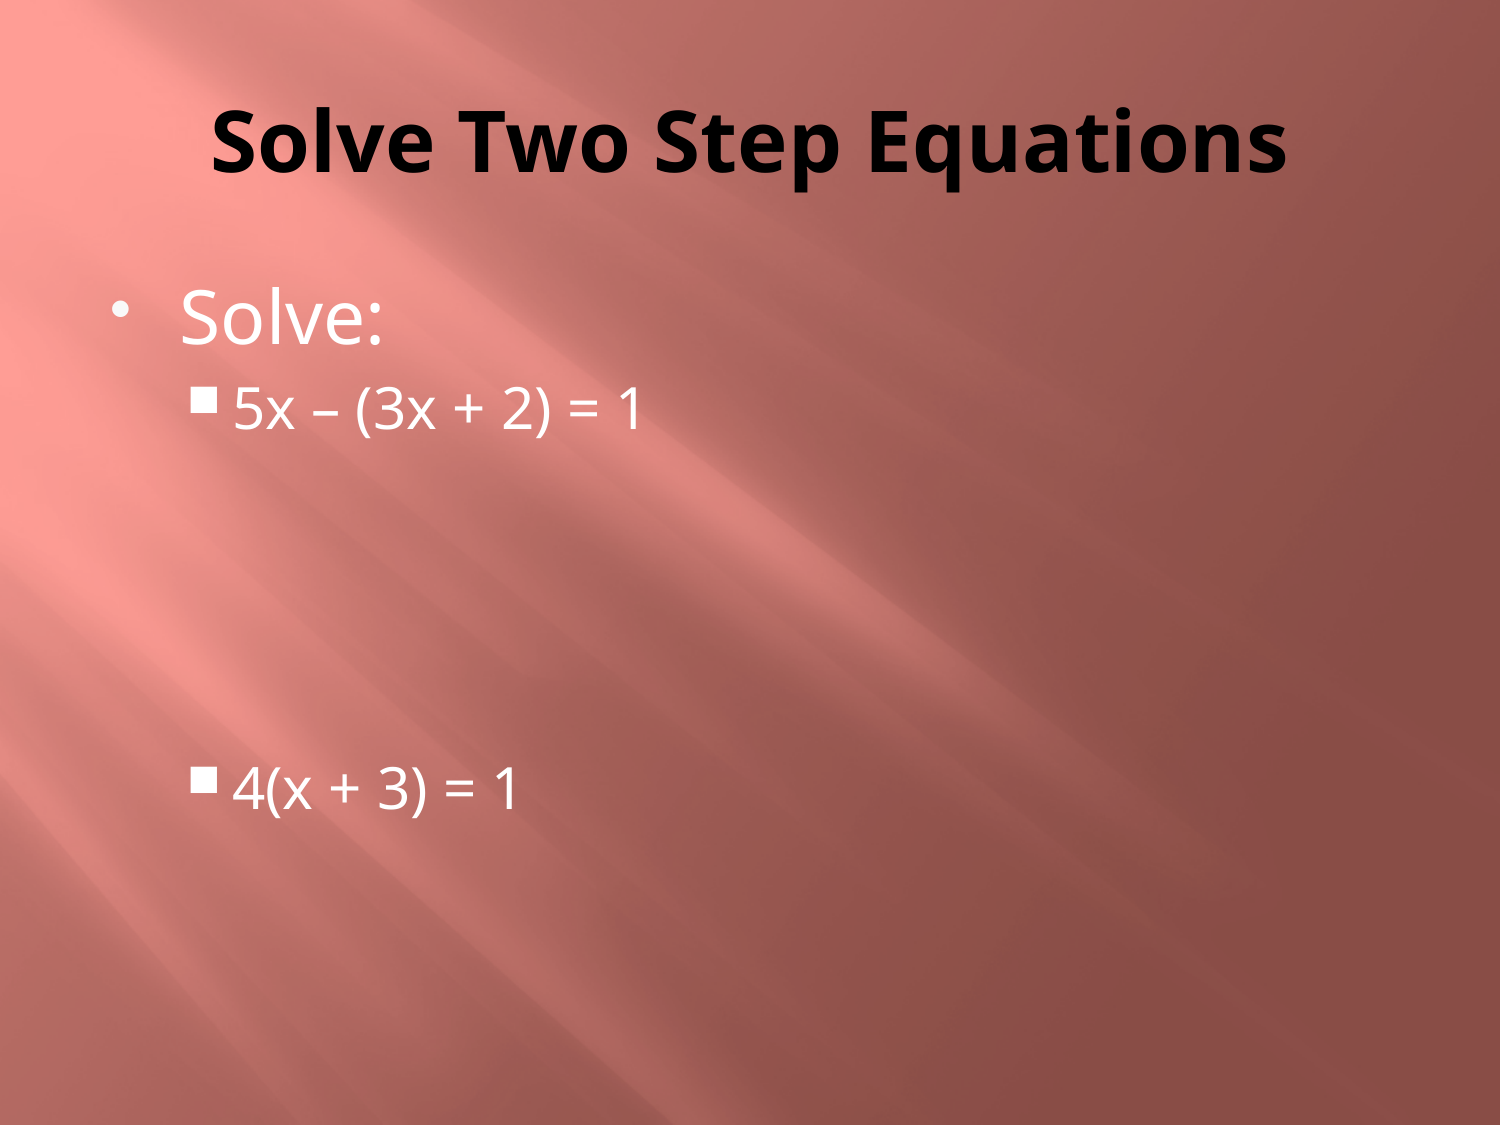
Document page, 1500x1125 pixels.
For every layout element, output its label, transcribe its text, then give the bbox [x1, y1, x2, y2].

list Solve: 5x – (3x + 2) = 1 4(x + 3) = 1 [75, 262, 1425, 1035]
title Solve Two Step Equations [75, 45, 1425, 233]
